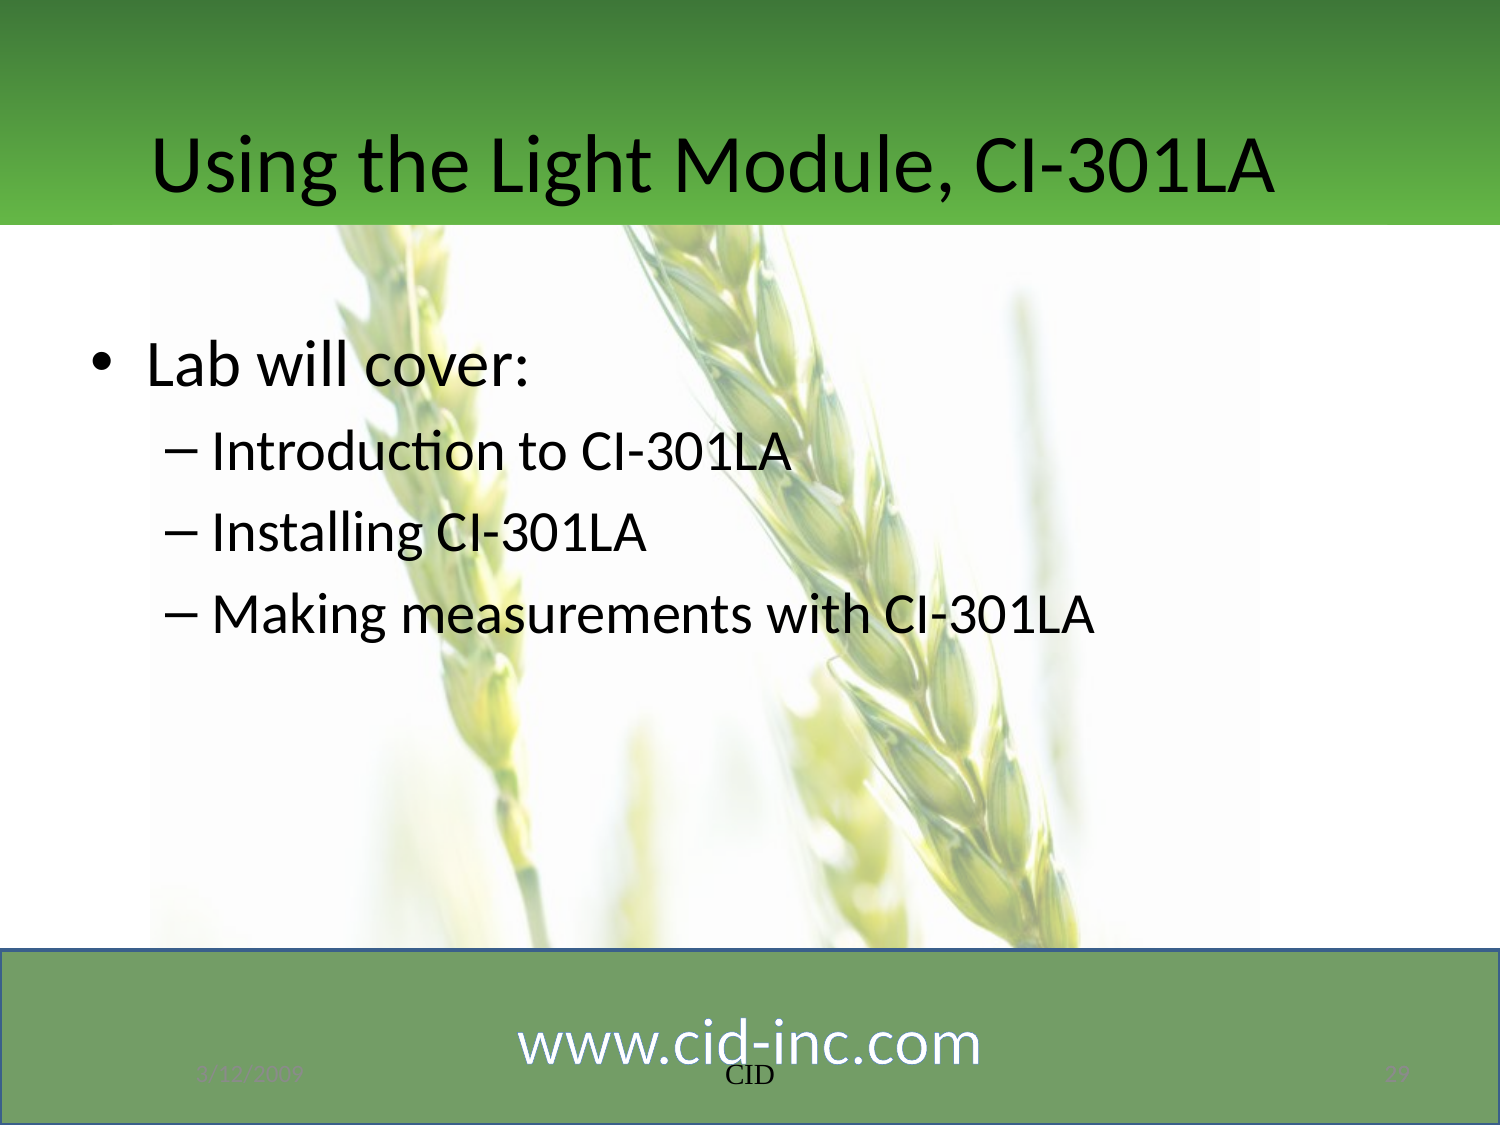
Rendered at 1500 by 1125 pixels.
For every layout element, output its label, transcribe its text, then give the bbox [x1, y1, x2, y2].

slide_number 29 [1074, 1042, 1426, 1103]
title Using the Light Module, CI-301LA [47, 44, 1399, 274]
list Lab will cover: Introduction to CI-301LA Installing CI-301LA Making measurements with CI-301LA [74, 312, 1426, 1006]
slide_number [75, 1042, 425, 1103]
footer CID [512, 1042, 988, 1103]
